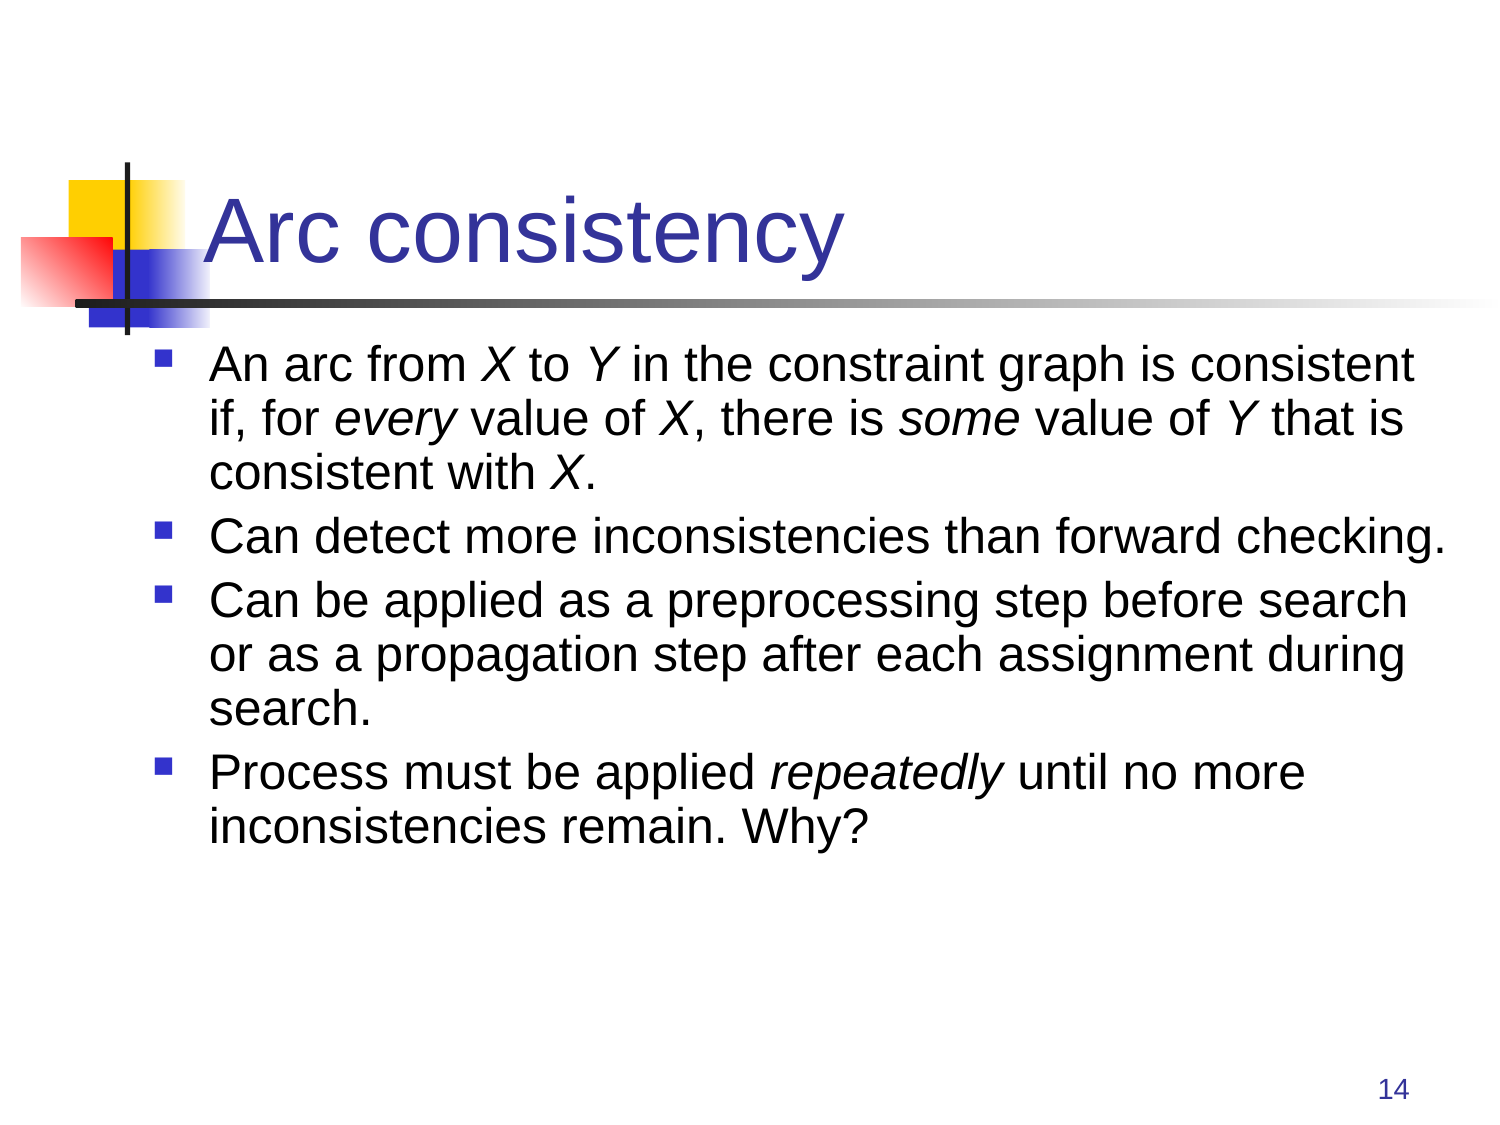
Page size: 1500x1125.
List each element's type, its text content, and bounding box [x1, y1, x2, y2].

slide_number 14 [1112, 1037, 1425, 1113]
title Arc consistency [188, 101, 1468, 289]
list An arc from X to Y in the constraint graph is consistent if, for every value of X, there is some value of Y that is consistent with X. Can detect more inconsistencies than forward checking. Can be applied as a preprocessing step before search or as a propagation step after each assignment during search. Process must be applied repeatedly until no more inconsistencies remain. Why? [137, 331, 1469, 1006]
